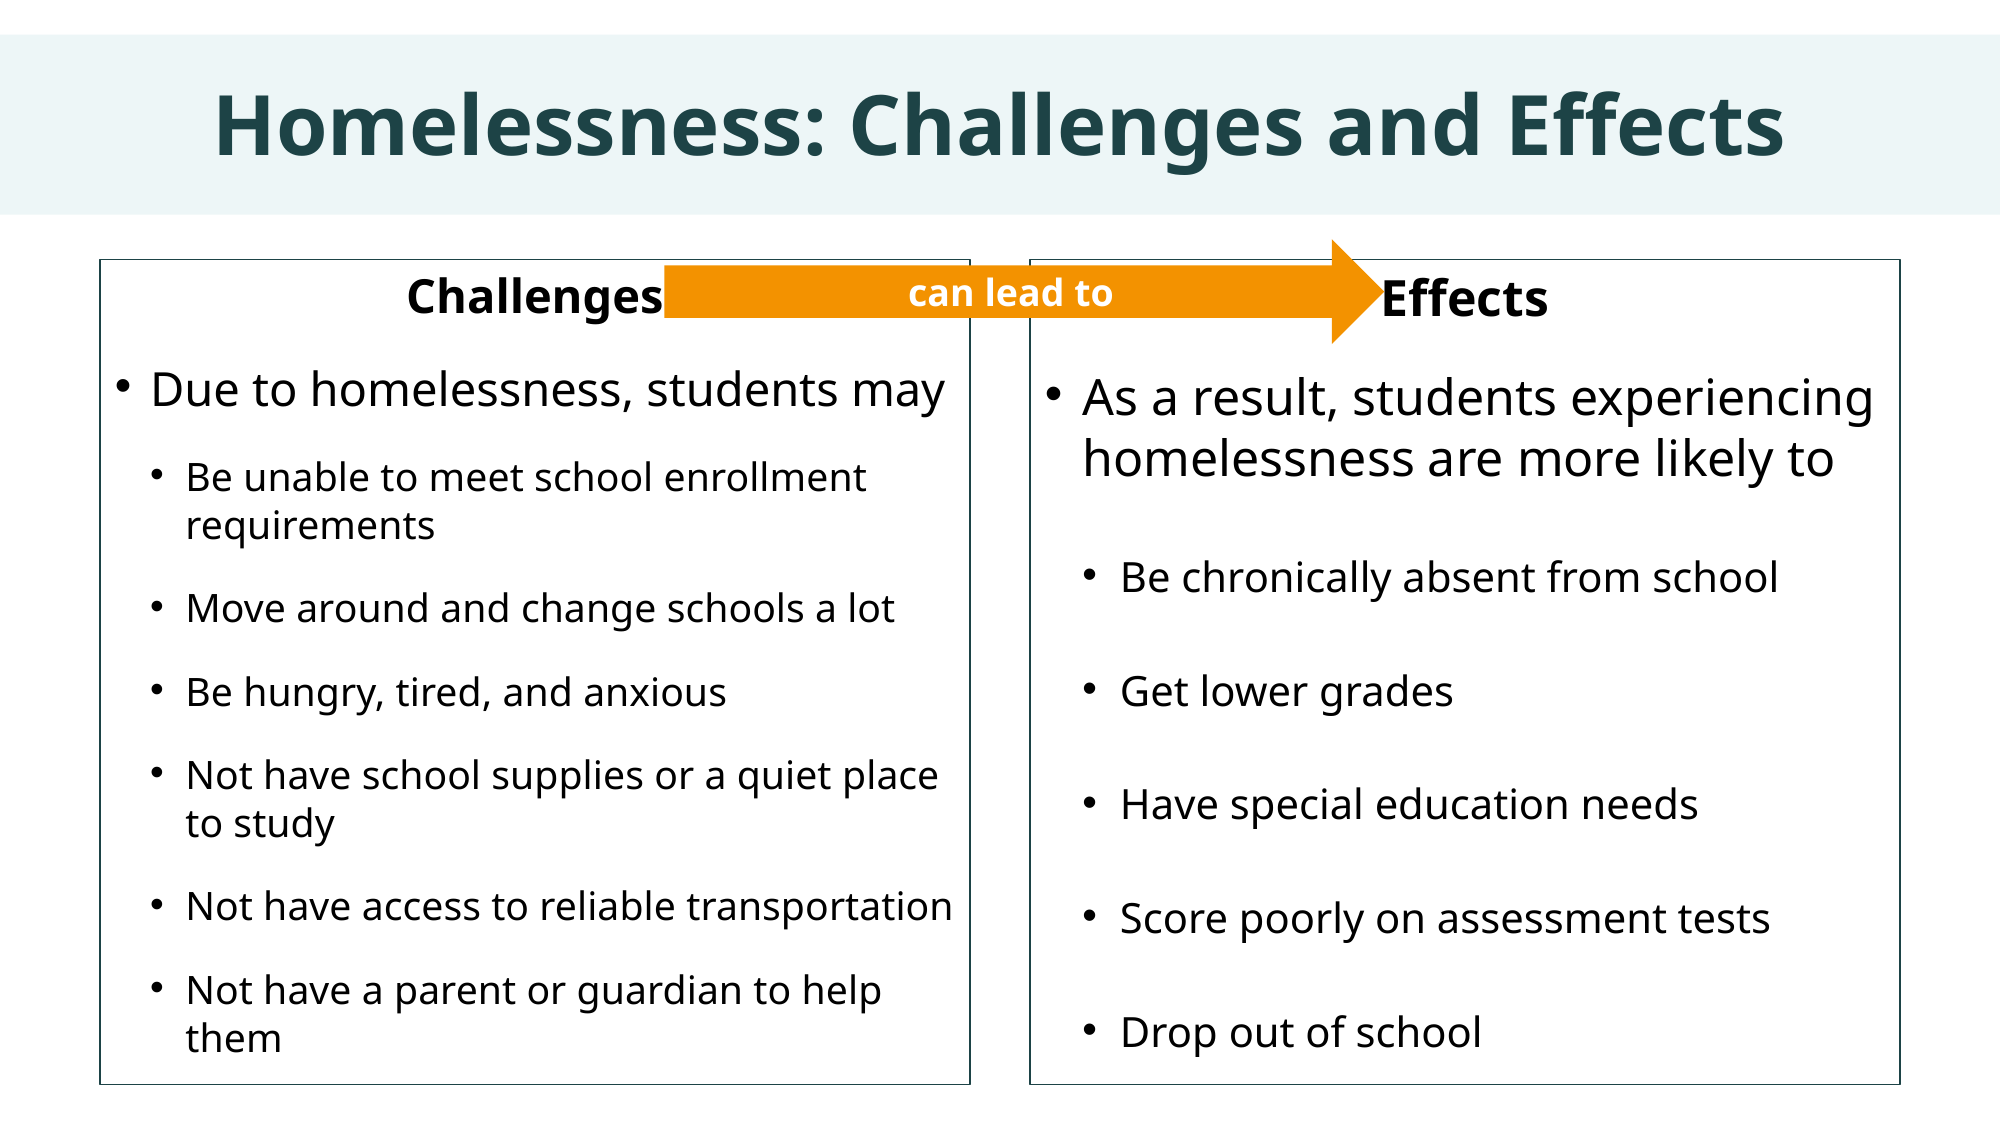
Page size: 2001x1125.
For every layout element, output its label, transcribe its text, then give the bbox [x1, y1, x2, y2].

text_box can lead to [662, 237, 1387, 347]
list Effects As a result, students experiencing homelessness are more likely to Be chronically absent from school Get lower grades Have special education needs Score poorly on assessment tests Drop out of school [1029, 259, 1900, 1085]
list Challenges Due to homelessness, students may Be unable to meet school enrollment requirements Move around and change schools a lot Be hungry, tired, and anxious Not have school supplies or a quiet place to study Not have access to reliable transportation Not have a parent or guardian to help them [99, 259, 970, 1085]
title Homelessness: Challenges and Effects [0, 34, 2000, 215]
